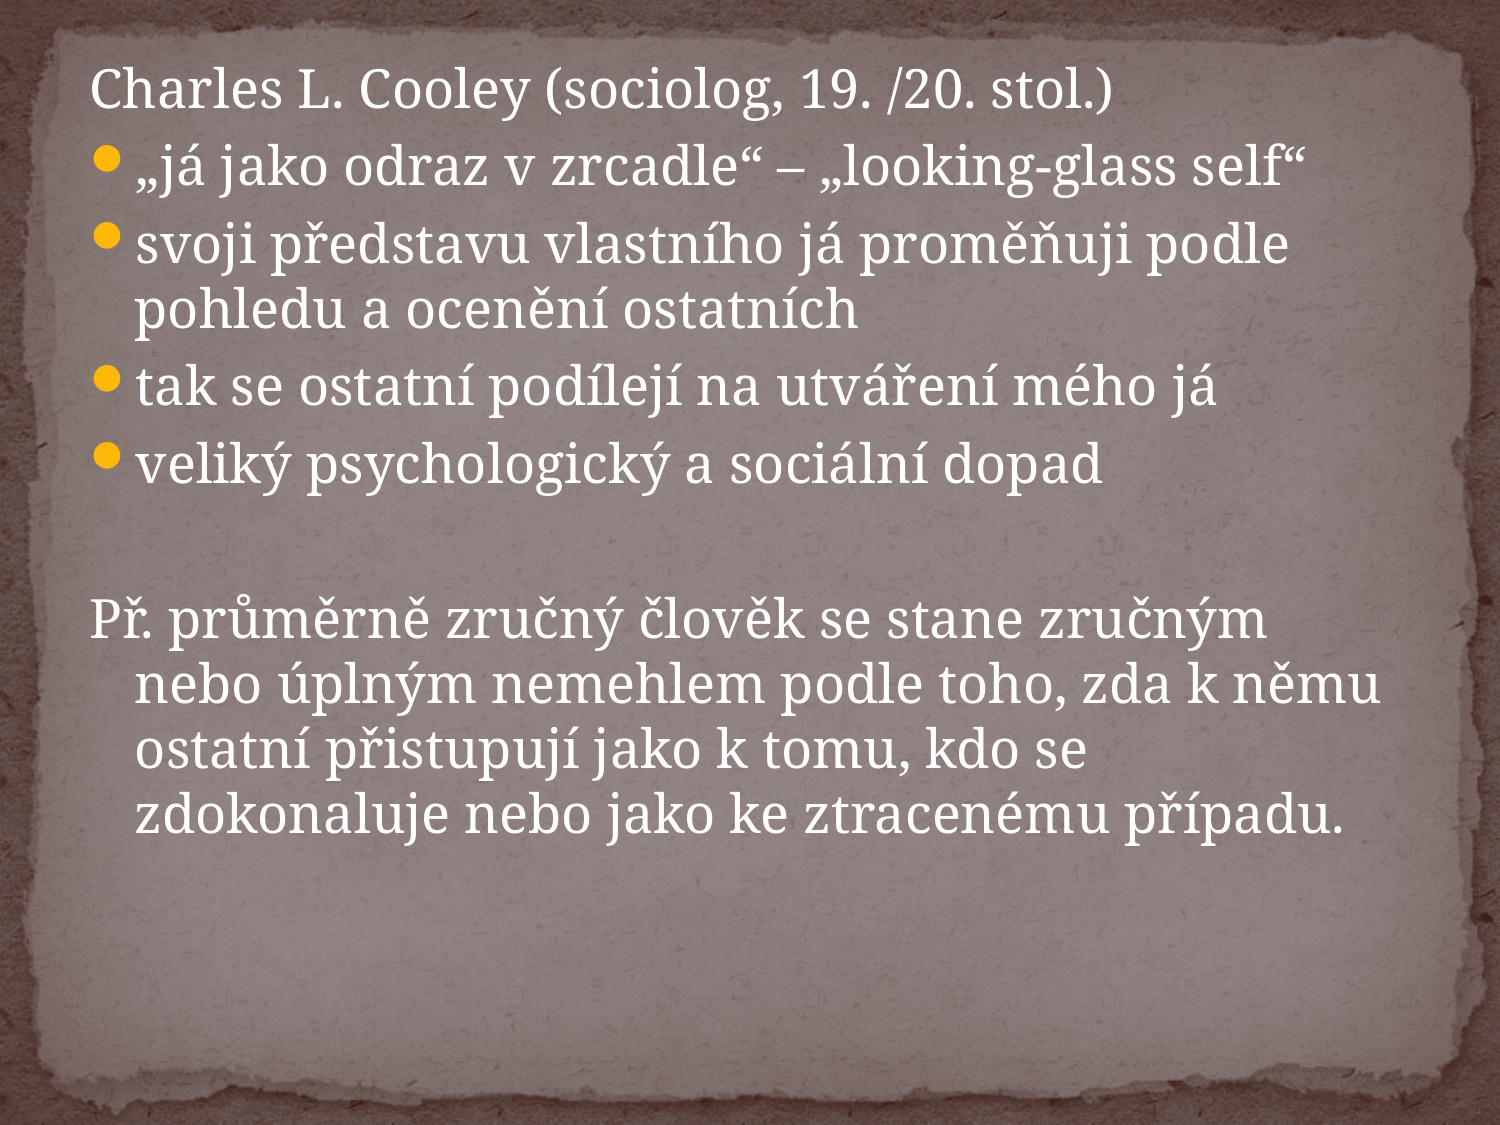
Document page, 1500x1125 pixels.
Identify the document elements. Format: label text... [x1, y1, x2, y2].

list Charles L. Cooley (sociolog, 19. /20. stol.) „já jako odraz v zrcadle“ – „looking-glass self“ svoji představu vlastního já proměňuji podle pohledu a ocenění ostatních tak se ostatní podílejí na utváření mého já veliký psychologický a sociální dopad Př. průměrně zručný člověk se stane zručným nebo úplným nemehlem podle toho, zda k němu ostatní přistupují jako k tomu, kdo se zdokonaluje nebo jako ke ztracenému případu. [75, 46, 1425, 1000]
